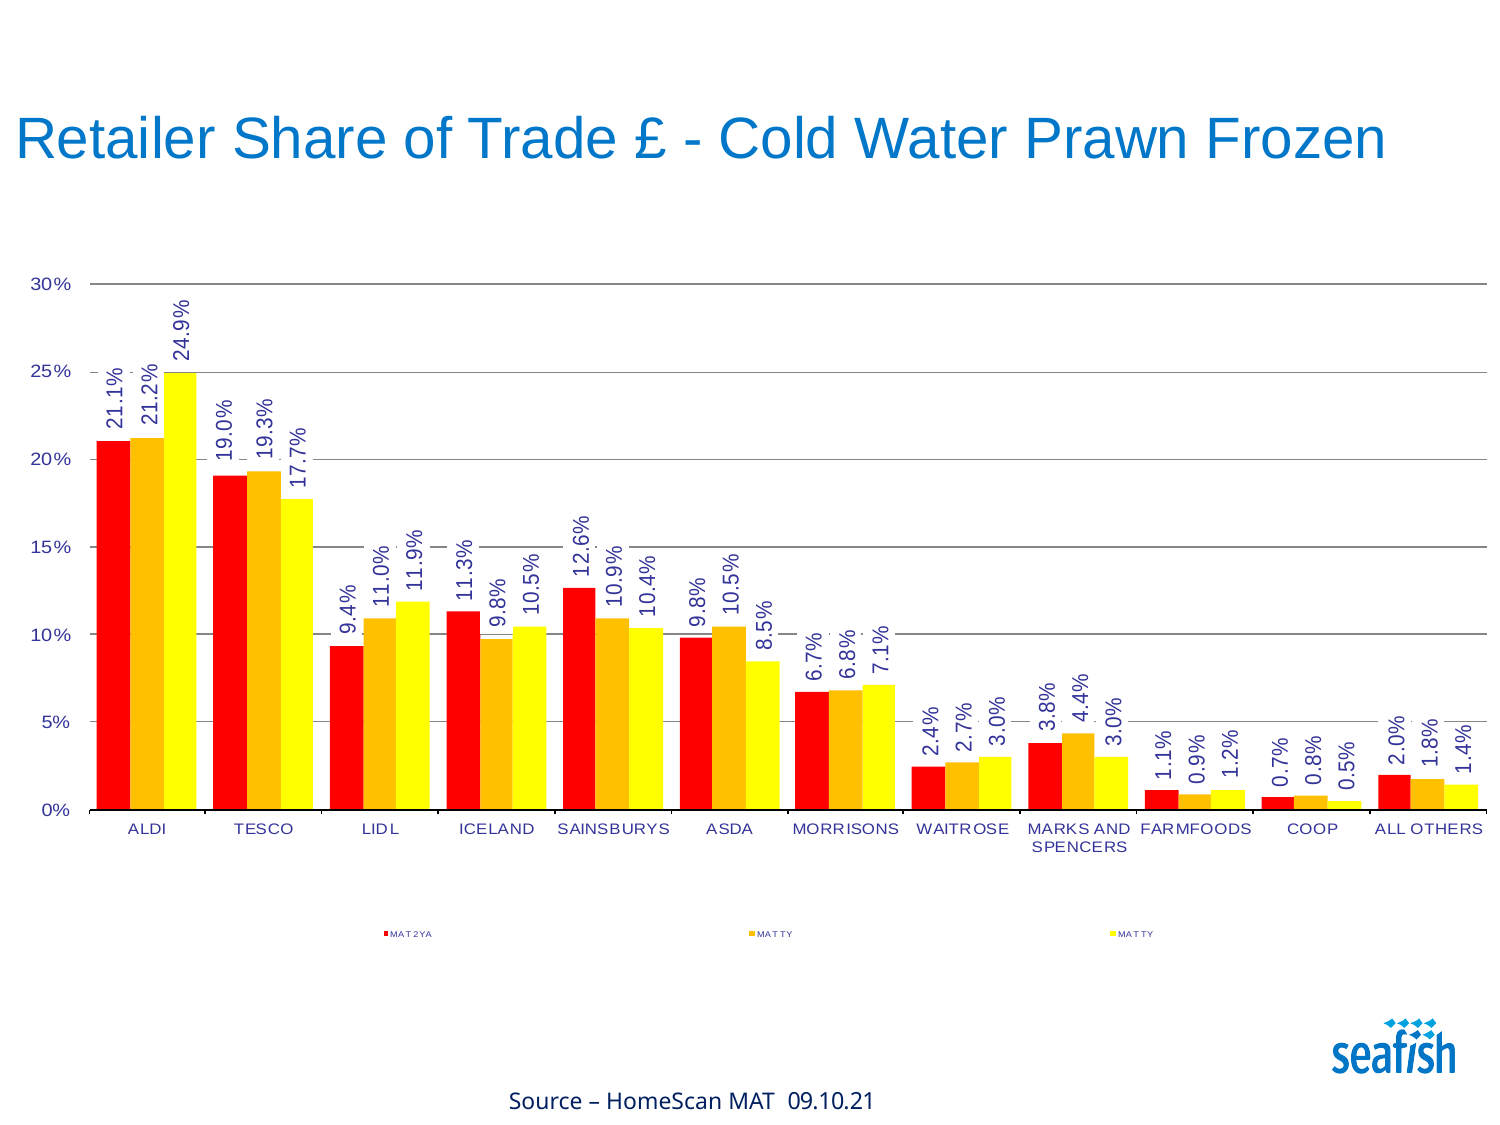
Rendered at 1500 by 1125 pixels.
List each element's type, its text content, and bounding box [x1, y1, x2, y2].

picture [8, 174, 1500, 1006]
text_box Source – HomeScan MAT [349, 1073, 799, 1123]
picture [1332, 1018, 1455, 1074]
picture [1407, 1018, 1417, 1022]
picture [782, 1082, 1048, 1119]
title Retailer Share of Trade £ - Cold Water Prawn Frozen [0, 90, 1418, 180]
